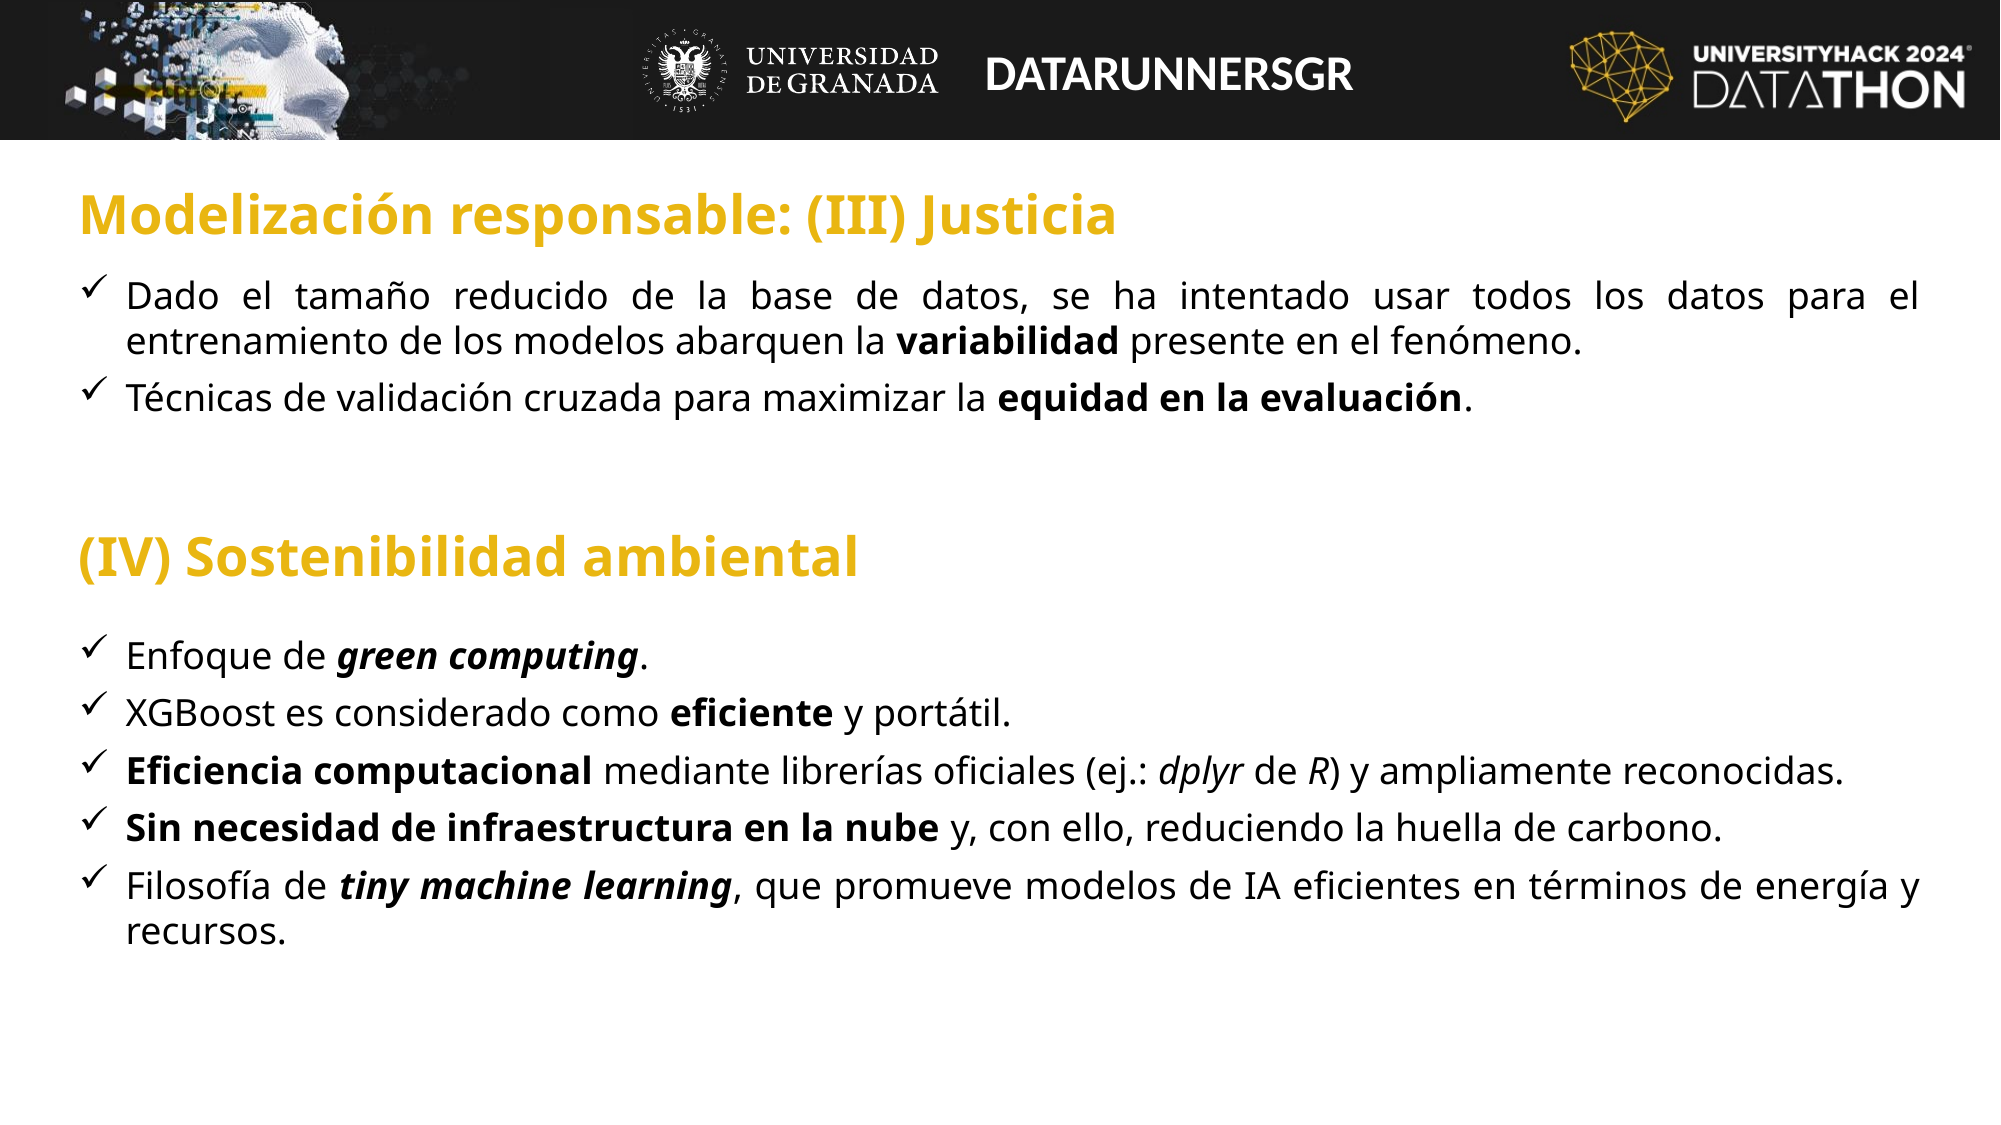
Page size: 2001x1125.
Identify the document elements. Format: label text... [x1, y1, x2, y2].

text_box Modelización responsable: (III) Justicia Dado el tamaño reducido de la base de datos, se ha intentado usar todos los datos para el entrenamiento de los modelos abarquen la variabilidad presente en el fenómeno. Técnicas de validación cruzada para maximizar la equidad en la evaluación. (IV) Sostenibilidad ambiental Enfoque de green computing. XGBoost es considerado como eficiente y portátil. Eficiencia computacional mediante librerías oficiales (ej.: dplyr de R) y ampliamente reconocidas. Sin necesidad de infraestructura en la nube y, con ello, reduciendo la huella de carbono. Filosofía de tiny machine learning, que promueve modelos de IA eficientes en términos de energía y recursos. [63, 173, 1936, 960]
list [0, 2, 550, 140]
picture [0, 0, 2000, 140]
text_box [628, 15, 1372, 127]
